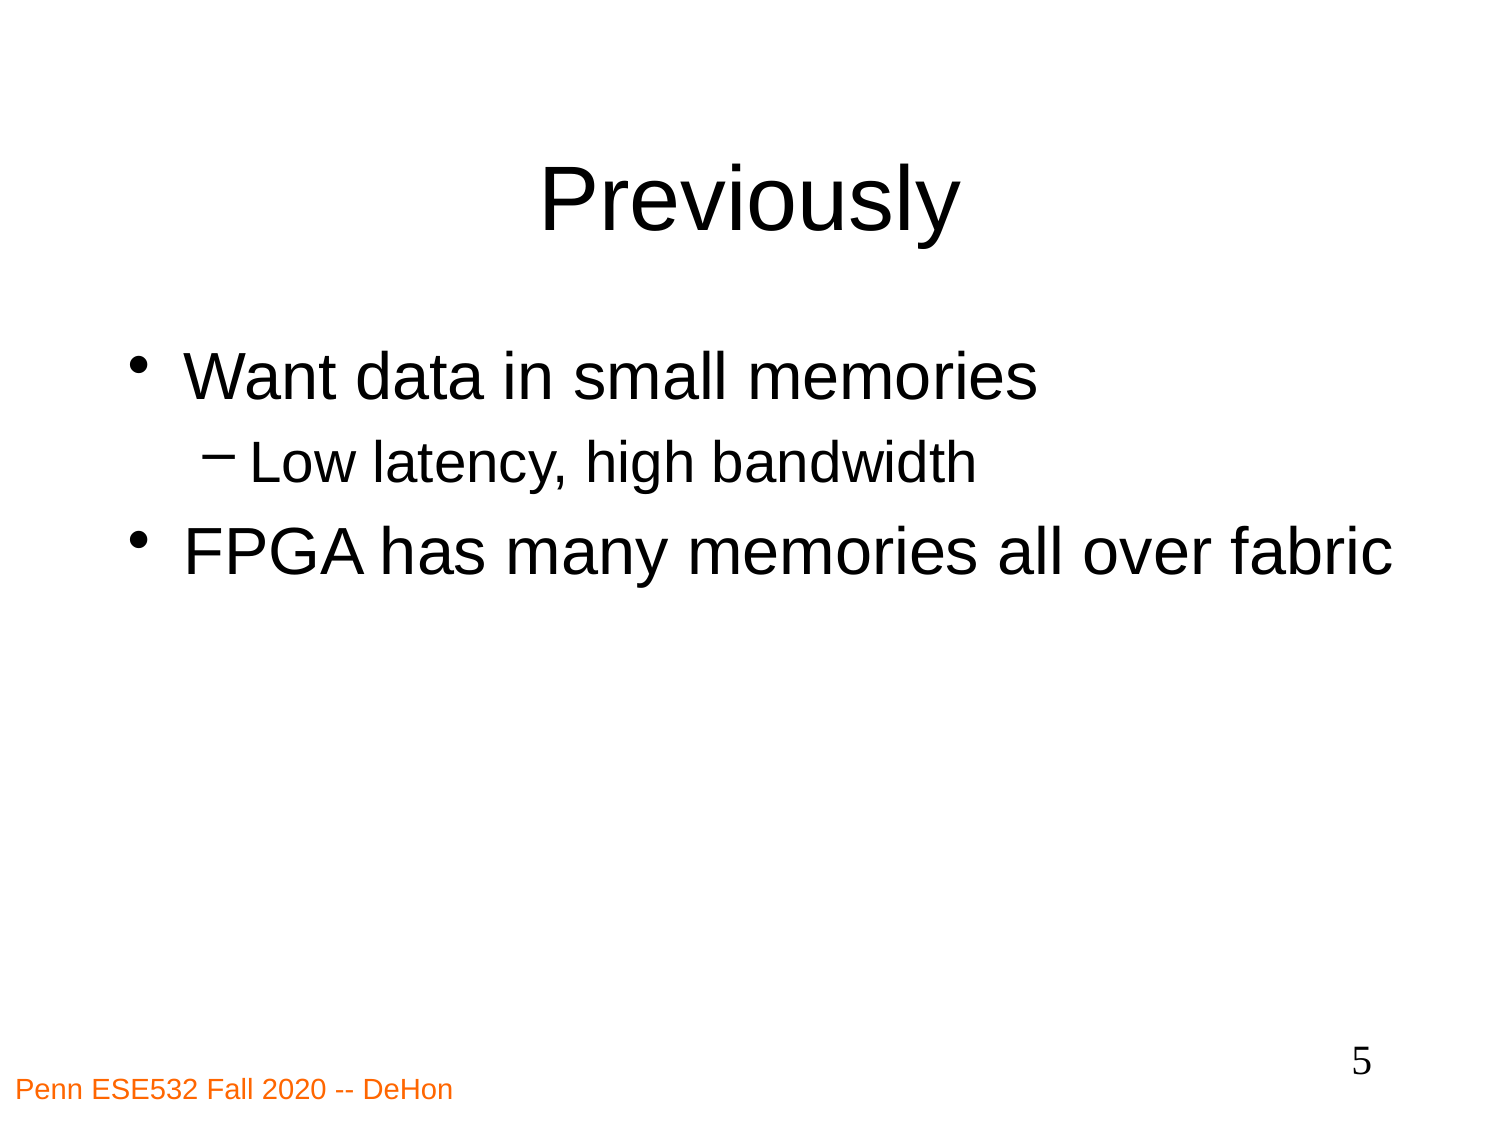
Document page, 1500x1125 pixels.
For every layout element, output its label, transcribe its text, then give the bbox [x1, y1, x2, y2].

slide_number Penn ESE532 Fall 2020 -- DeHon [0, 1062, 688, 1125]
title Previously [112, 99, 1388, 288]
slide_number 5 [1074, 1024, 1388, 1101]
list Want data in small memories Low latency, high bandwidth FPGA has many memories all over fabric [112, 324, 1463, 1001]
